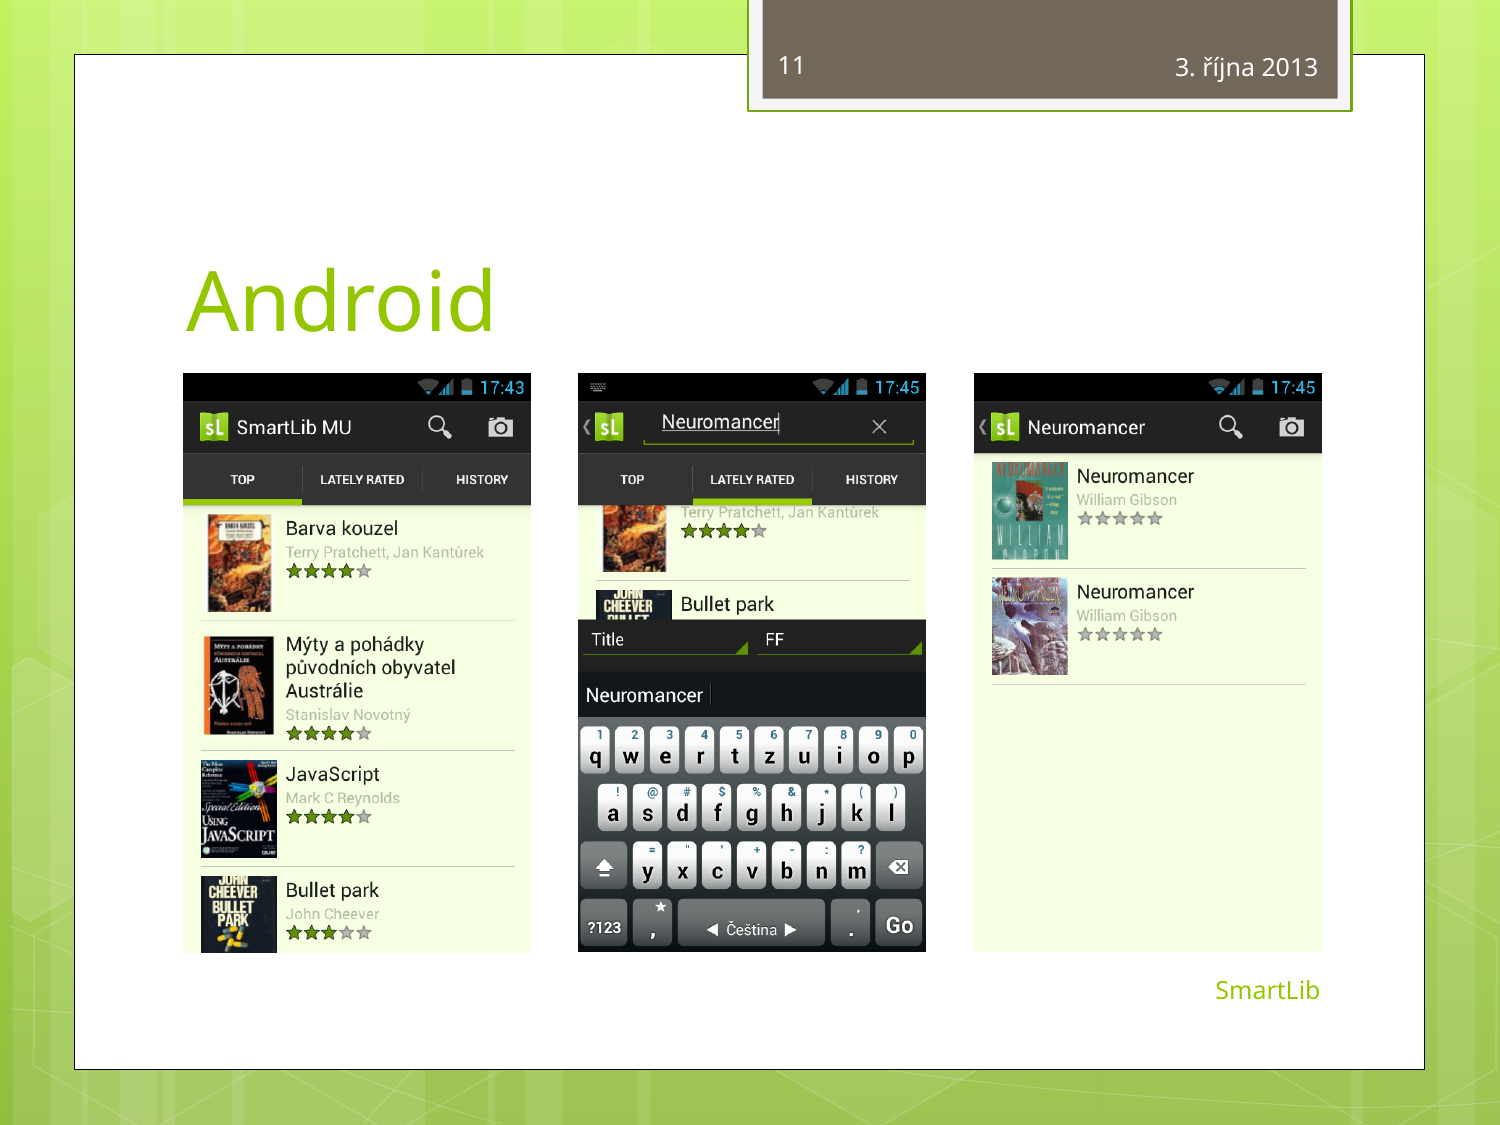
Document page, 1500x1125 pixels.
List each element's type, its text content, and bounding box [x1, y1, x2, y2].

picture [578, 373, 926, 953]
slide_number 11 [762, 36, 982, 97]
footer SmartLib [761, 960, 1336, 1020]
picture [974, 373, 1322, 953]
slide_number 3. října 2013 [983, 36, 1334, 97]
title Android [171, 168, 1324, 357]
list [182, 373, 531, 953]
